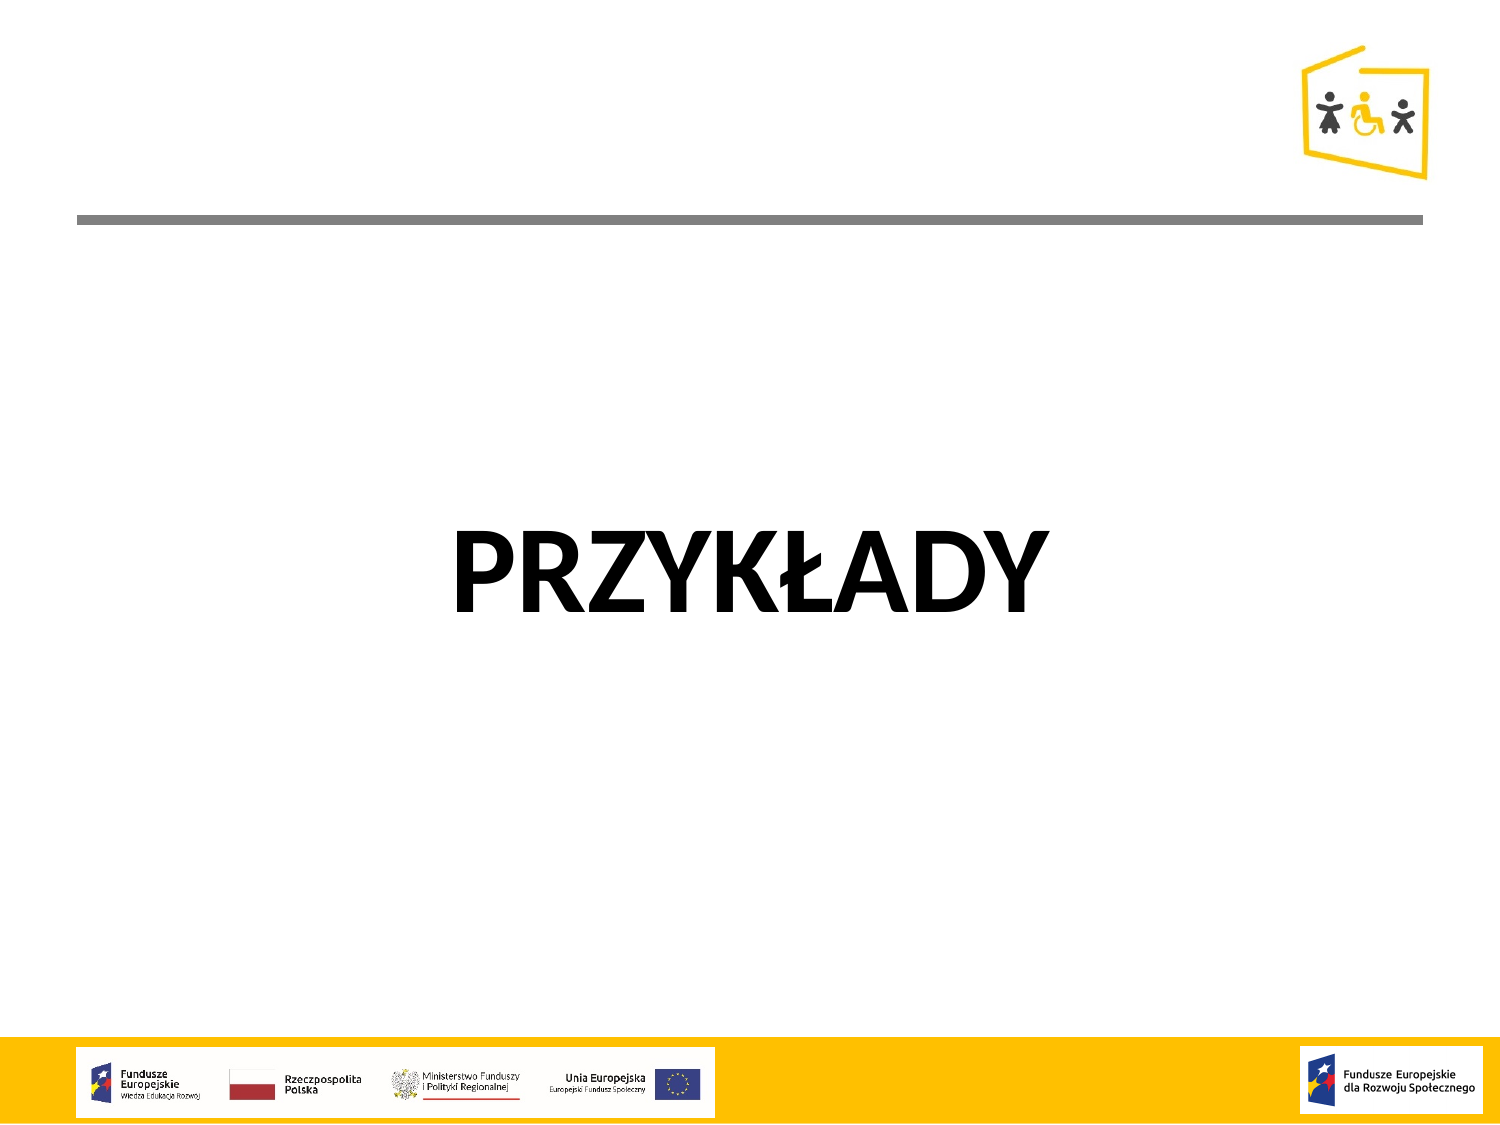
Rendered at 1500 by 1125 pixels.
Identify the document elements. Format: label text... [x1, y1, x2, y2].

picture [76, 1047, 715, 1118]
list PRZYKŁADY [75, 479, 1424, 887]
picture [1281, 42, 1447, 185]
picture [1300, 1046, 1483, 1114]
